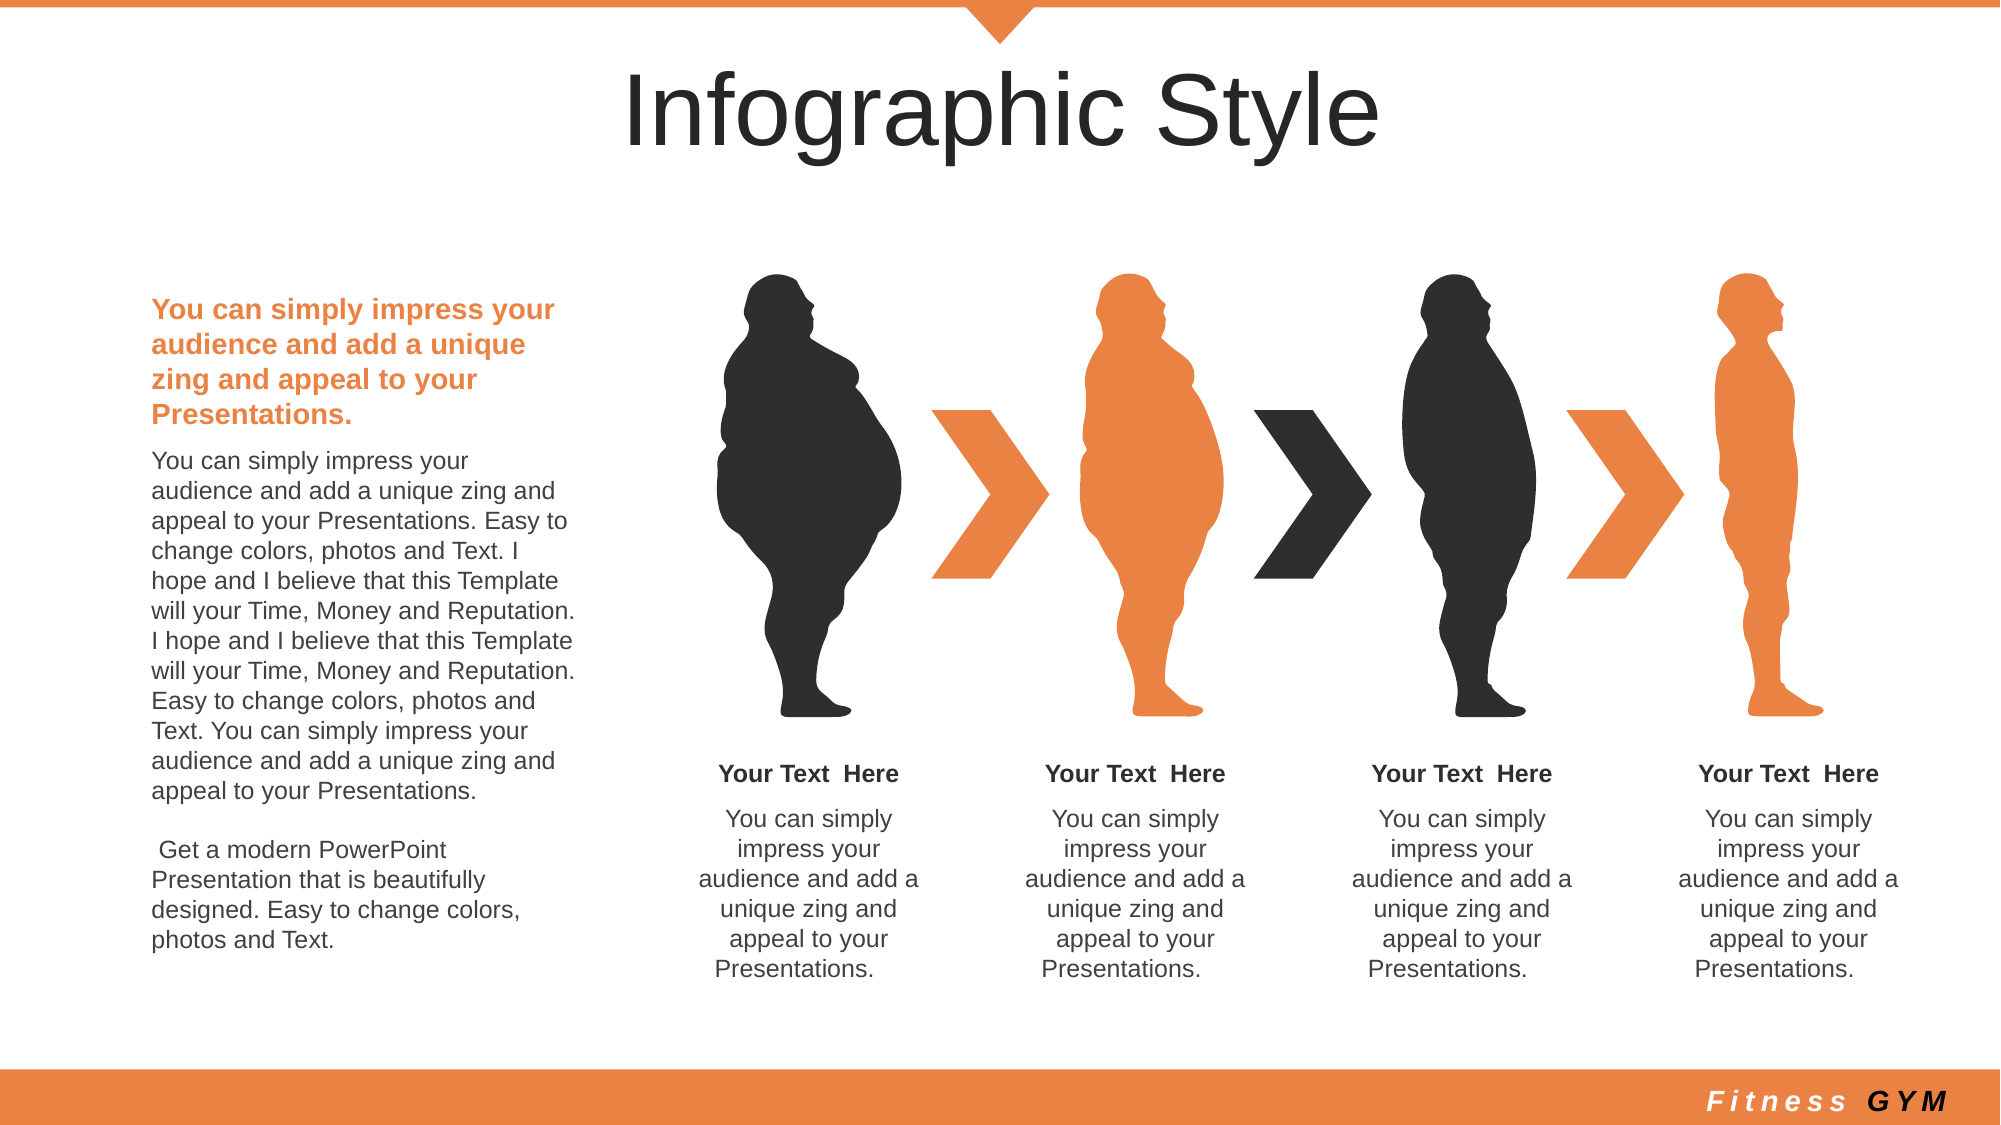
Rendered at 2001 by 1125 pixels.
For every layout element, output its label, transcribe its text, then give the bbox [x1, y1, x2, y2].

text_box You can simply impress your audience and add a unique zing and appeal to your Presentations. [136, 282, 593, 438]
text_box [1564, 409, 1686, 580]
text_box [1714, 273, 1824, 717]
text_box [1251, 409, 1374, 580]
text_box [716, 274, 902, 718]
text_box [1325, 750, 1599, 993]
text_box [672, 750, 946, 993]
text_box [1652, 750, 1926, 993]
text_box [929, 409, 1051, 580]
text_box [1079, 273, 1224, 717]
text_box You can simply impress your audience and add a unique zing and appeal to your Presentations. Easy to change colors, photos and Text. I hope and I believe that this Template will your Time, Money and Reputation. I hope and I believe that this Template will your Time, Money and Reputation. Easy to change colors, photos and Text. You can simply impress your audience and add a unique zing and appeal to your Presentations. Get a modern PowerPoint Presentation that is beautifully designed. Easy to change colors, photos and Text. [136, 438, 593, 962]
text_box [1402, 274, 1537, 718]
list Infographic Style [53, 55, 1952, 175]
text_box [999, 750, 1273, 993]
